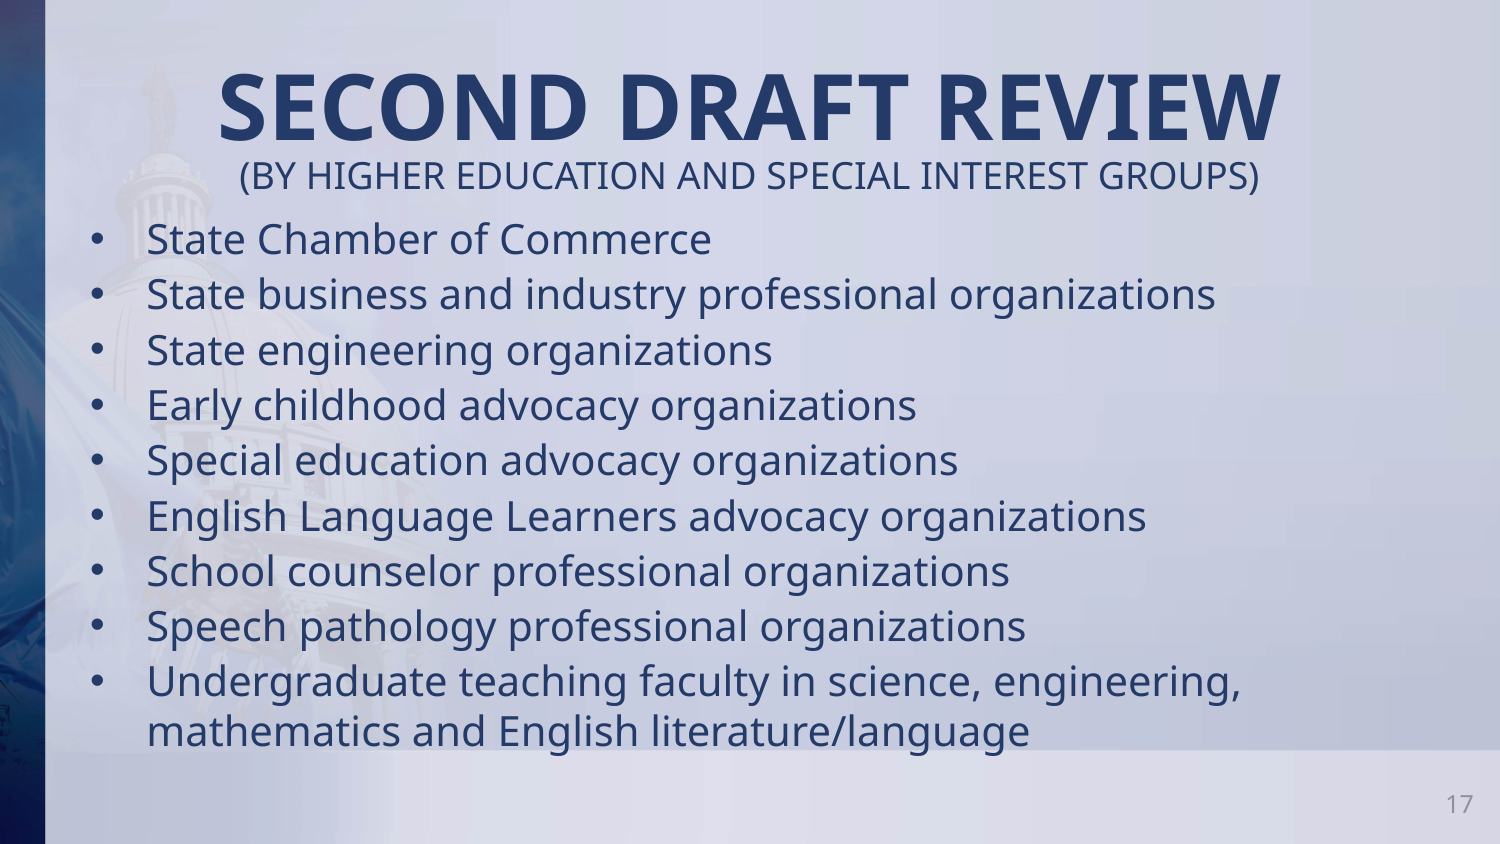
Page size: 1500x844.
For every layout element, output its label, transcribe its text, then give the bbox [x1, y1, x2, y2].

picture [0, 0, 1500, 844]
text_box (by higher education and special interest groups) [224, 145, 1276, 205]
title SECOND DRAFT REVIEW [75, 33, 1425, 175]
slide_number 17 [1138, 783, 1489, 829]
list State Chamber of Commerce State business and industry professional organizations State engineering organizations Early childhood advocacy organizations Special education advocacy organizations English Language Learners advocacy organizations School counselor professional organizations Speech pathology professional organizations Undergraduate teaching faculty in science, engineering, mathematics and English literature/language [75, 205, 1425, 763]
